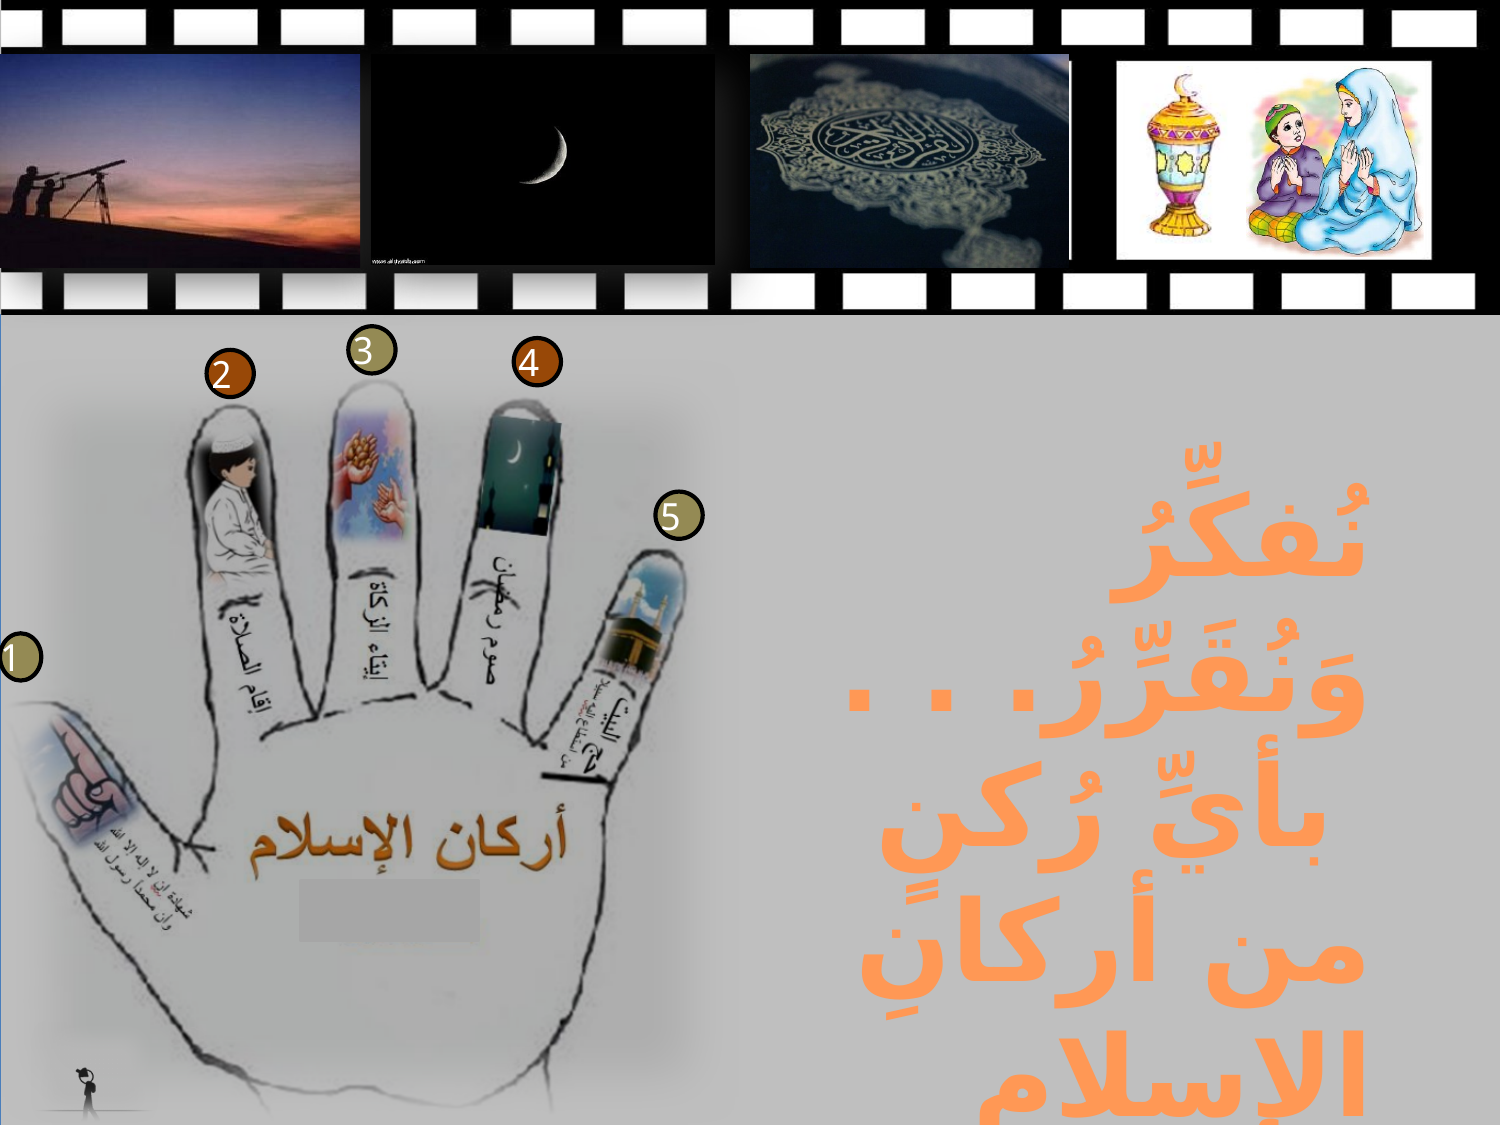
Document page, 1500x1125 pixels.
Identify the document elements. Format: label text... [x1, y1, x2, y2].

text_box نُفكِّرُ وَنُقَرِّرُ. . . بأيِّ رُكنٍ من أركانِ الإسلامِ ترتبطُ هذهِ الصُّورُ؟ [797, 456, 1388, 1125]
picture [0, 0, 1500, 1125]
text_box 2 [212, 347, 249, 355]
text_box 4 [512, 335, 563, 355]
text_box 3 [346, 324, 398, 355]
